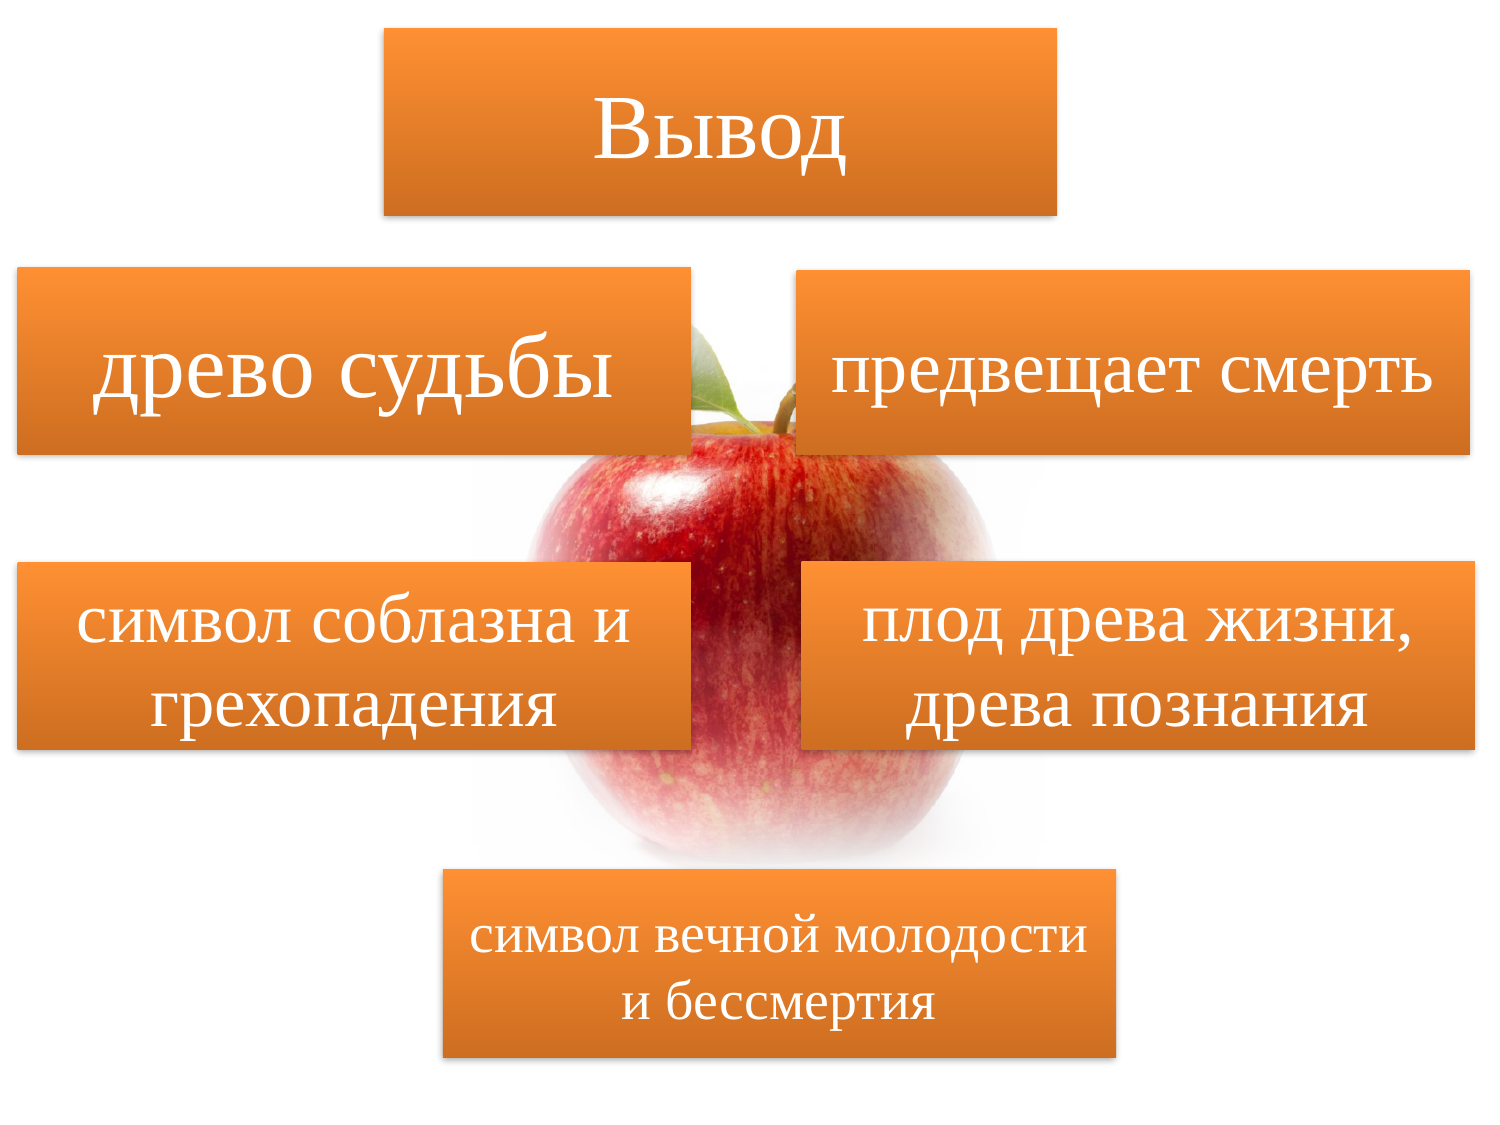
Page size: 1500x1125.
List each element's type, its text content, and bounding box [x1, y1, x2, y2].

title Вывод [383, 28, 1058, 216]
text_box плод древа жизни, древа познания [1052, 561, 1475, 750]
text_box древо судьбы [17, 267, 465, 455]
text_box предвещает смерть [1051, 270, 1470, 455]
text_box символ соблазна и грехопадения [17, 562, 463, 750]
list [468, 265, 1048, 906]
text_box символ вечной молодости и бессмертия [442, 869, 1117, 1058]
